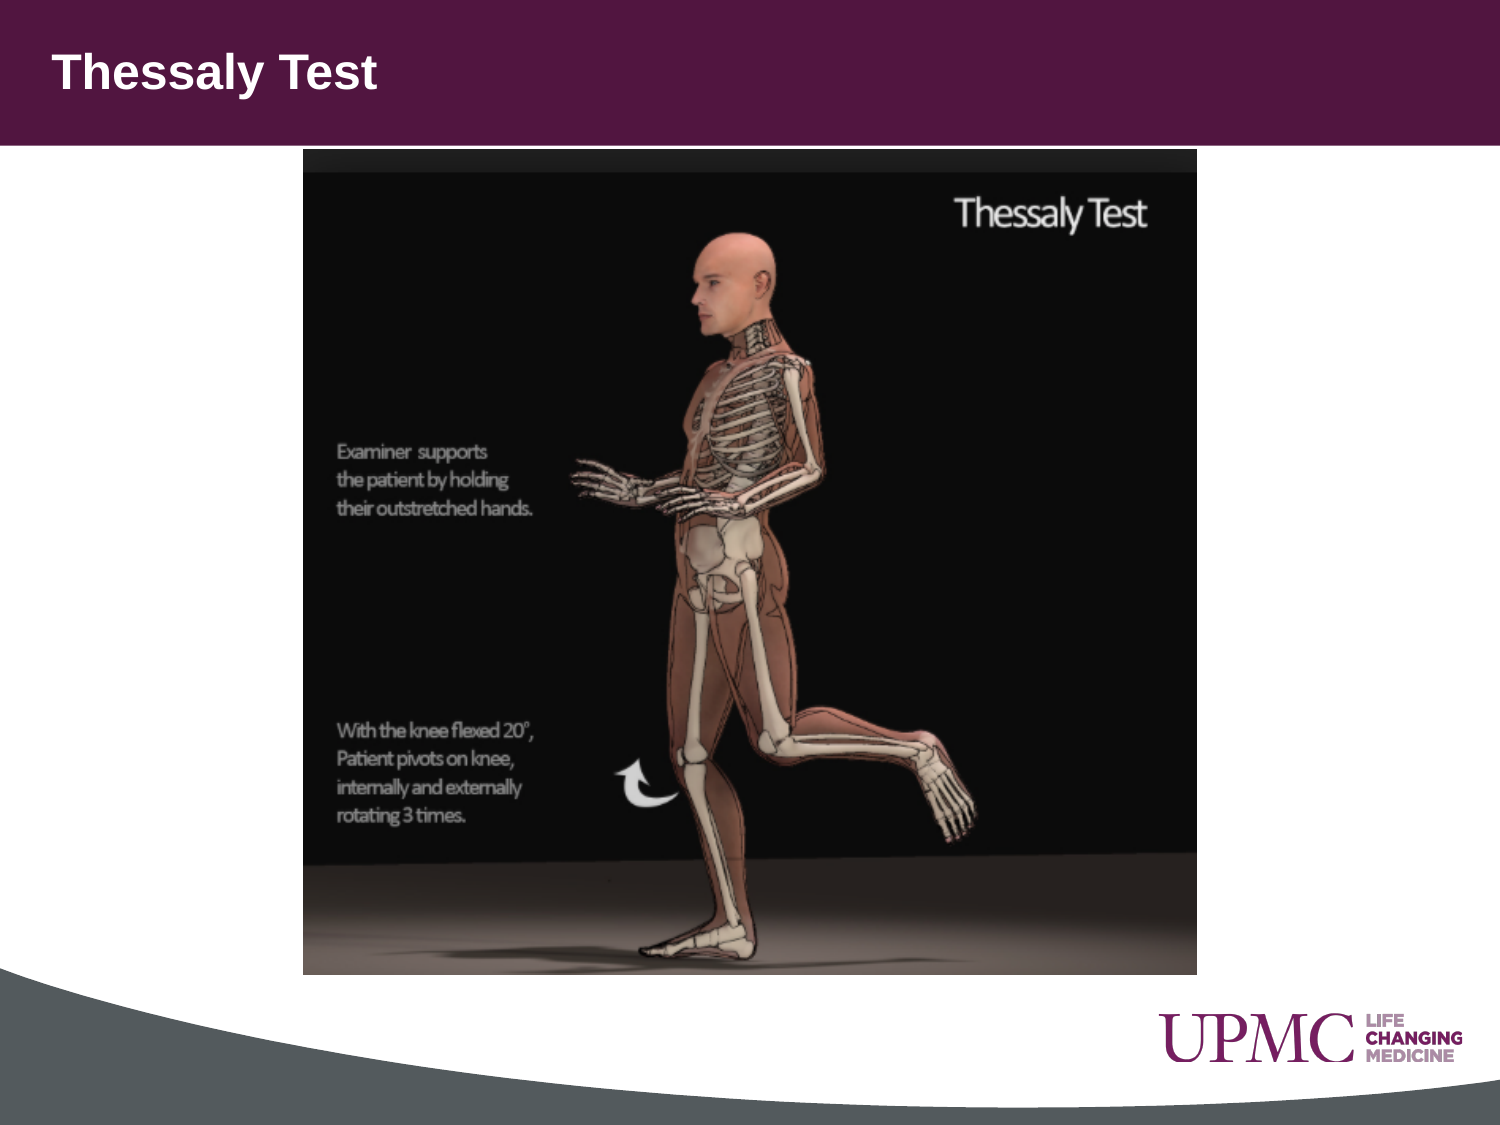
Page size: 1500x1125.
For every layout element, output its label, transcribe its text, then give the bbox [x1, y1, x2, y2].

title Thessaly Test [36, 0, 1463, 142]
picture [303, 149, 1197, 976]
